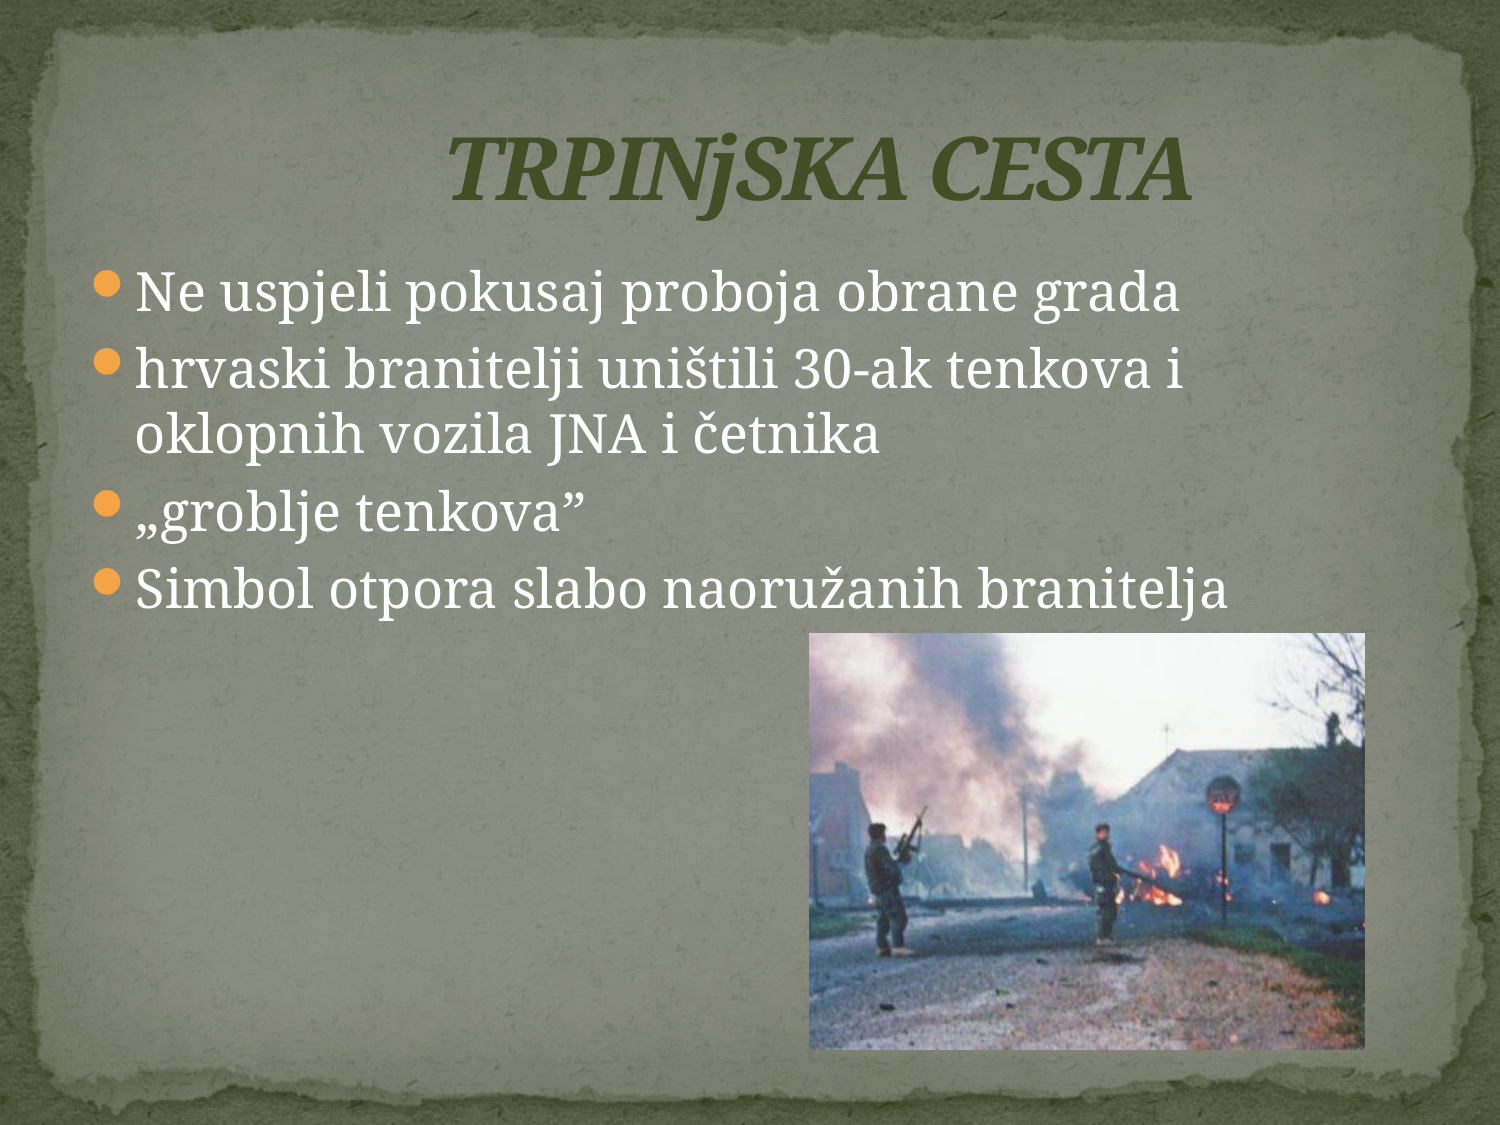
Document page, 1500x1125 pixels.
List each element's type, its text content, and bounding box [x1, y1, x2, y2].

title TRPINjSKA CESTA [74, 24, 1425, 225]
list Ne uspjeli pokusaj proboja obrane grada hrvaski branitelji uništili 30-ak tenkova i oklopnih vozila JNA i četnika „groblje tenkova” Simbol otpora slabo naoružanih branitelja [75, 249, 1425, 1000]
picture [809, 633, 1365, 1050]
